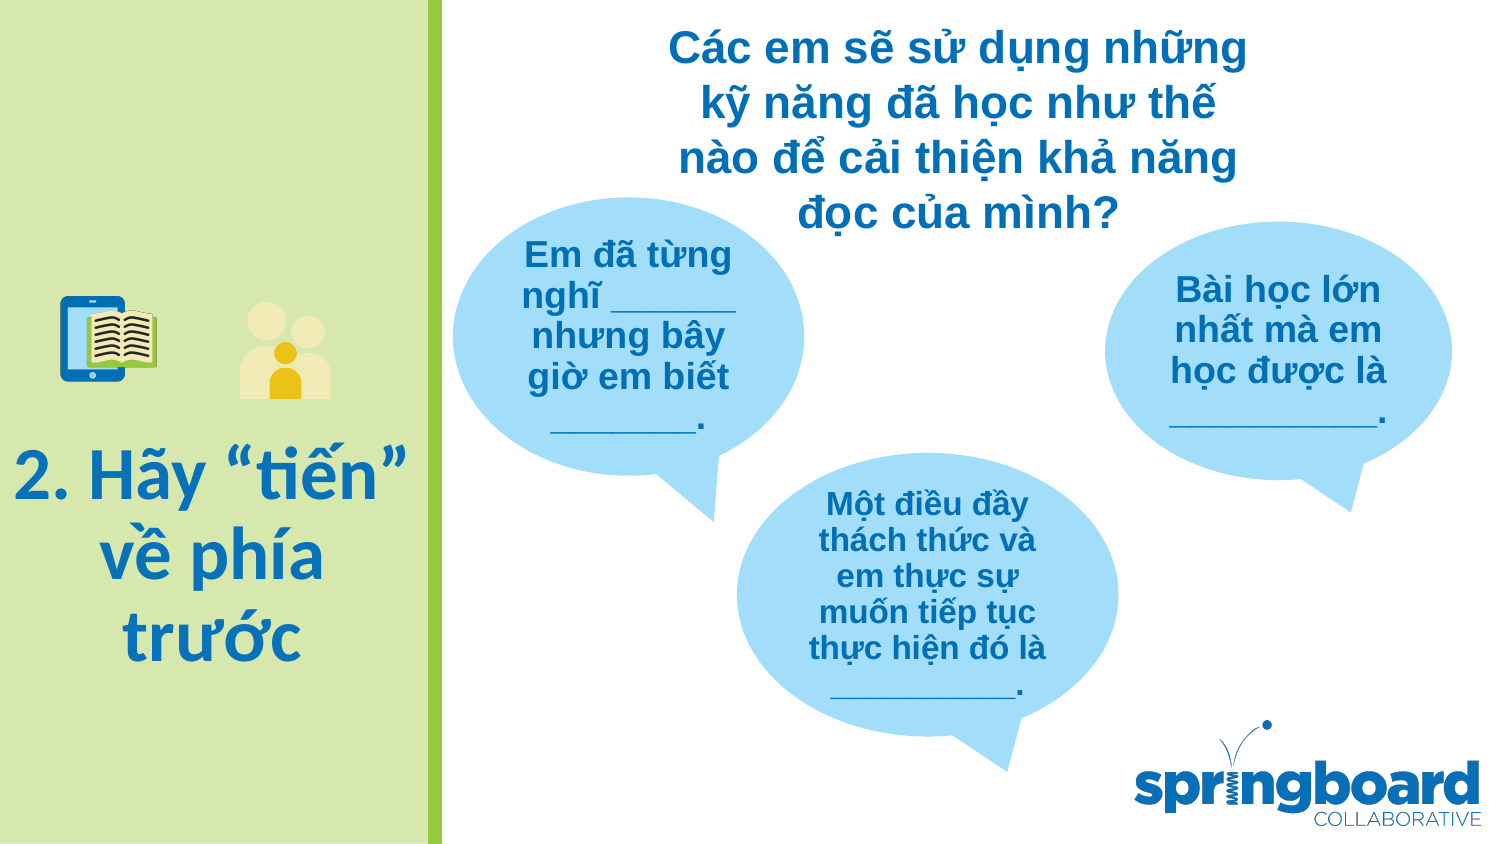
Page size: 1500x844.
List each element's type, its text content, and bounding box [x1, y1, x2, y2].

text_box Bài học lớn nhất mà em học được là __________. [1105, 221, 1453, 513]
list 2. Hãy “tiến” về phía trước [0, 428, 431, 708]
text_box Em đã từng nghĩ ______ nhưng bây giờ em biết _______. [452, 197, 805, 523]
picture [1134, 720, 1481, 826]
text_box Một điều đầy thách thức và em thực sự muốn tiếp tục thực hiện đó là __________. [736, 452, 1119, 772]
text_box Các em sẽ sử dụng những kỹ năng đã học như thế nào để cải thiện khả năng đọc của mình? [645, 3, 1273, 205]
picture [47, 279, 170, 388]
picture [240, 302, 331, 400]
